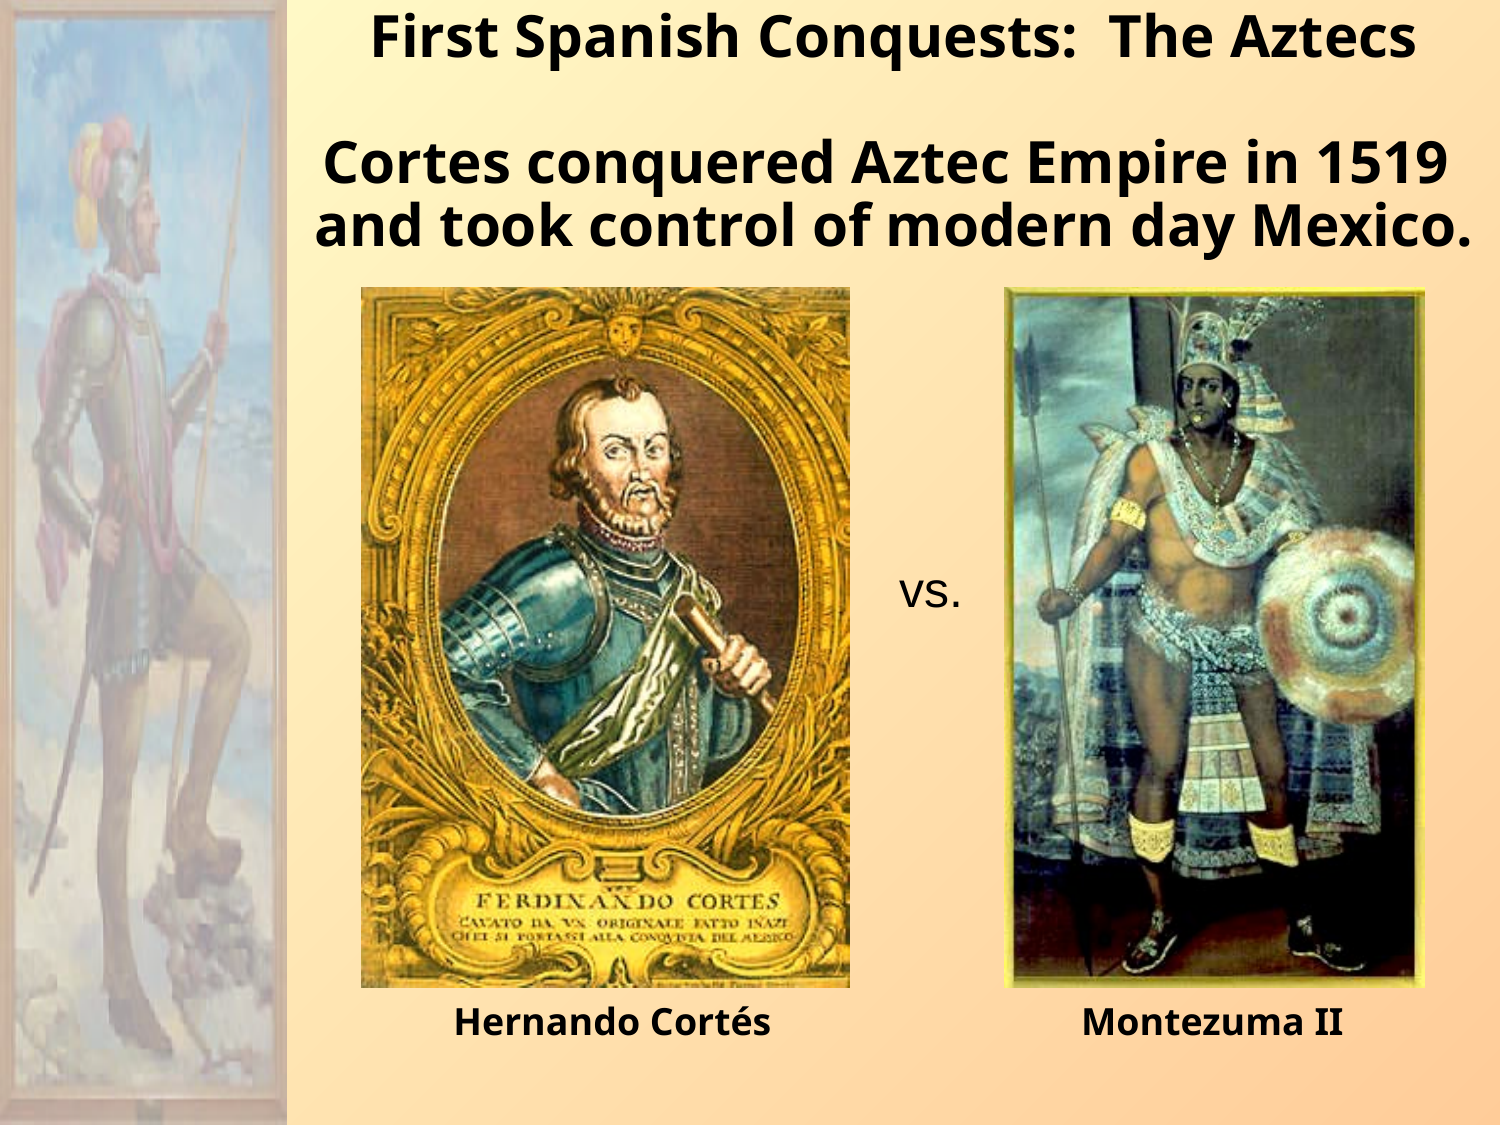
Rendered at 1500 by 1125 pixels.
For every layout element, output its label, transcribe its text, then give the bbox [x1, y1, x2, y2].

picture [0, 0, 287, 1125]
text_box vs. [862, 549, 999, 626]
picture [1004, 287, 1426, 988]
text_box Montezuma II [962, 989, 1463, 1051]
text_box First Spanish Conquests: The Aztecs Cortes conquered Aztec Empire in 1519 and took control of modern day Mexico. [287, 0, 1500, 338]
text_box Hernando Cortés [362, 989, 863, 1051]
picture [360, 287, 851, 988]
